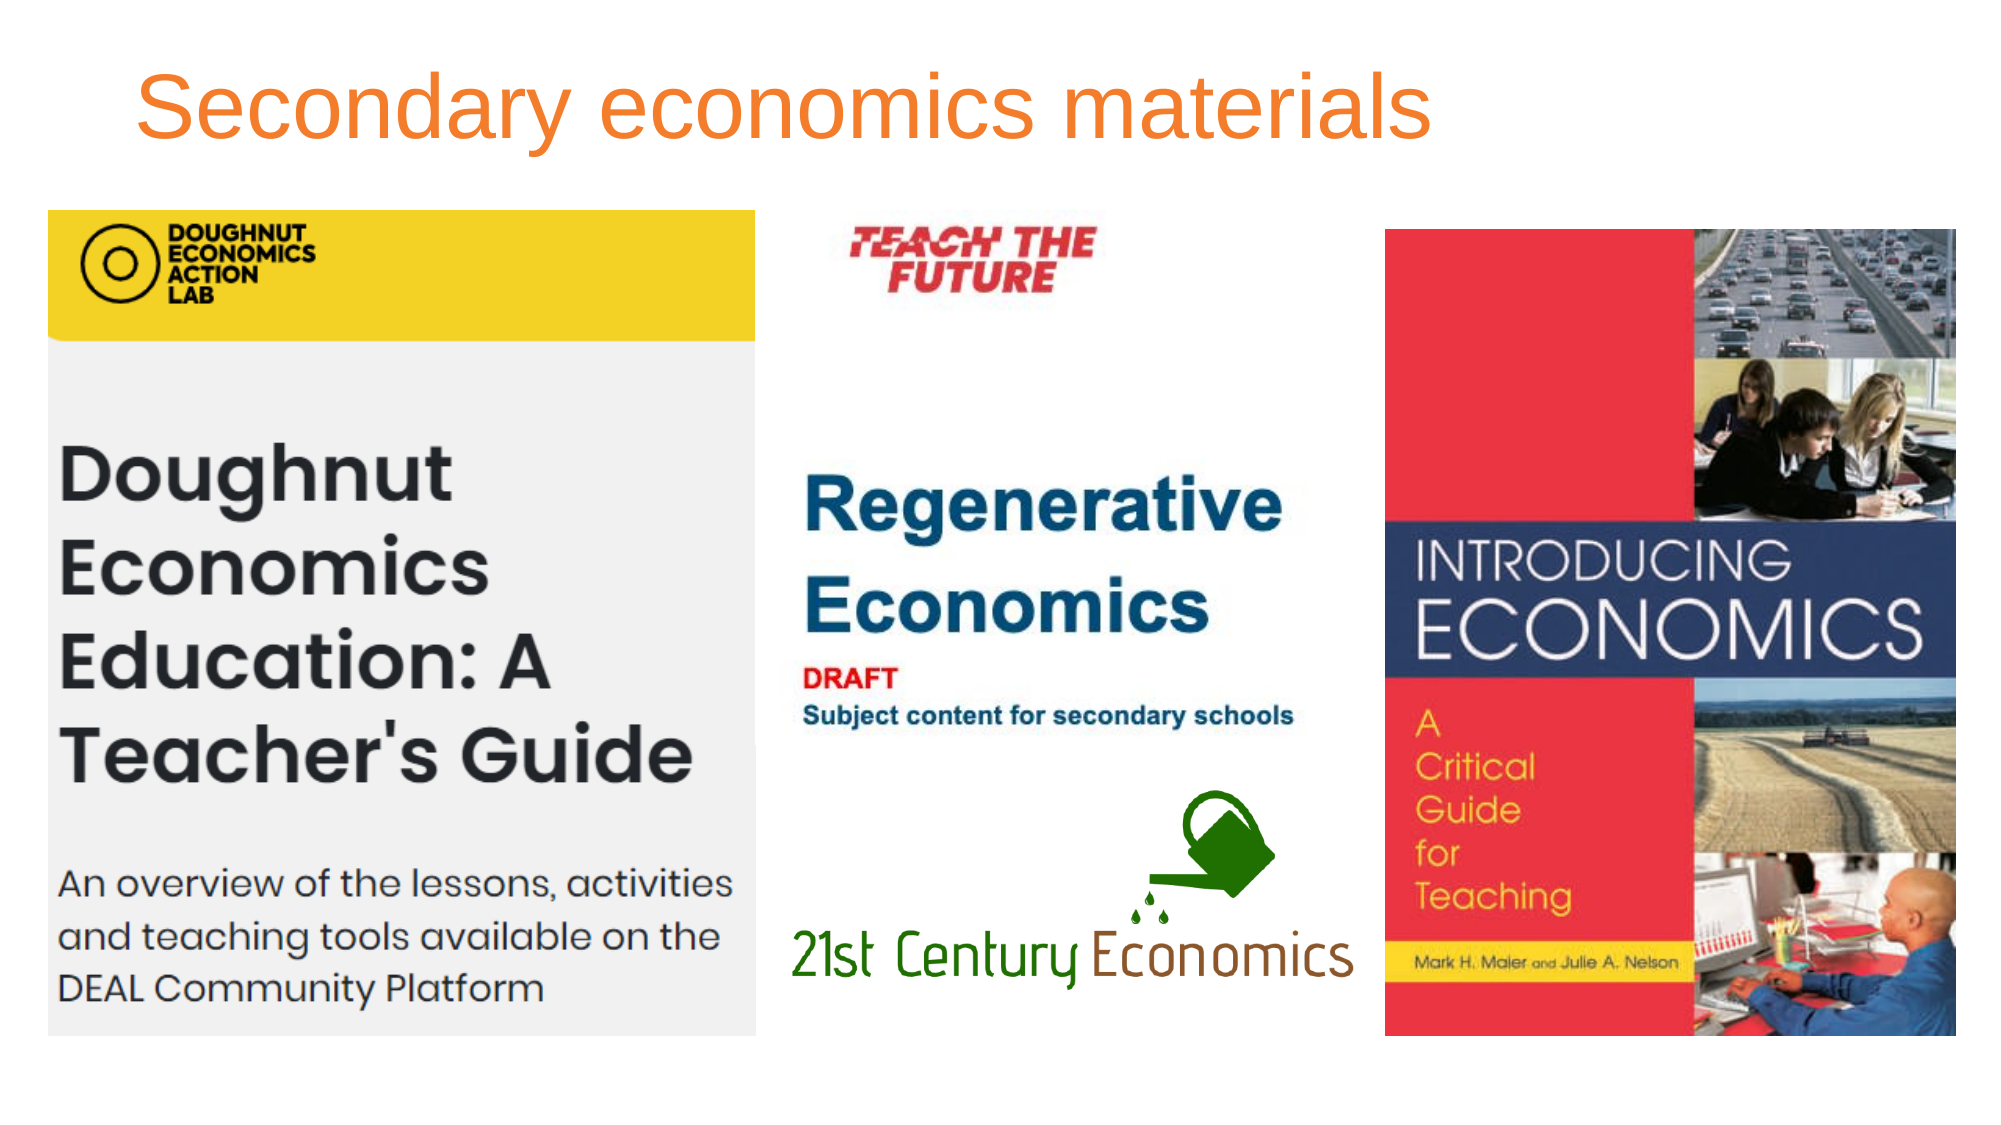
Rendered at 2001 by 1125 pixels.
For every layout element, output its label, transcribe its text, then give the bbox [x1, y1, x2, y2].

title Secondary economics materials [119, 0, 1845, 218]
picture [48, 209, 1956, 1036]
